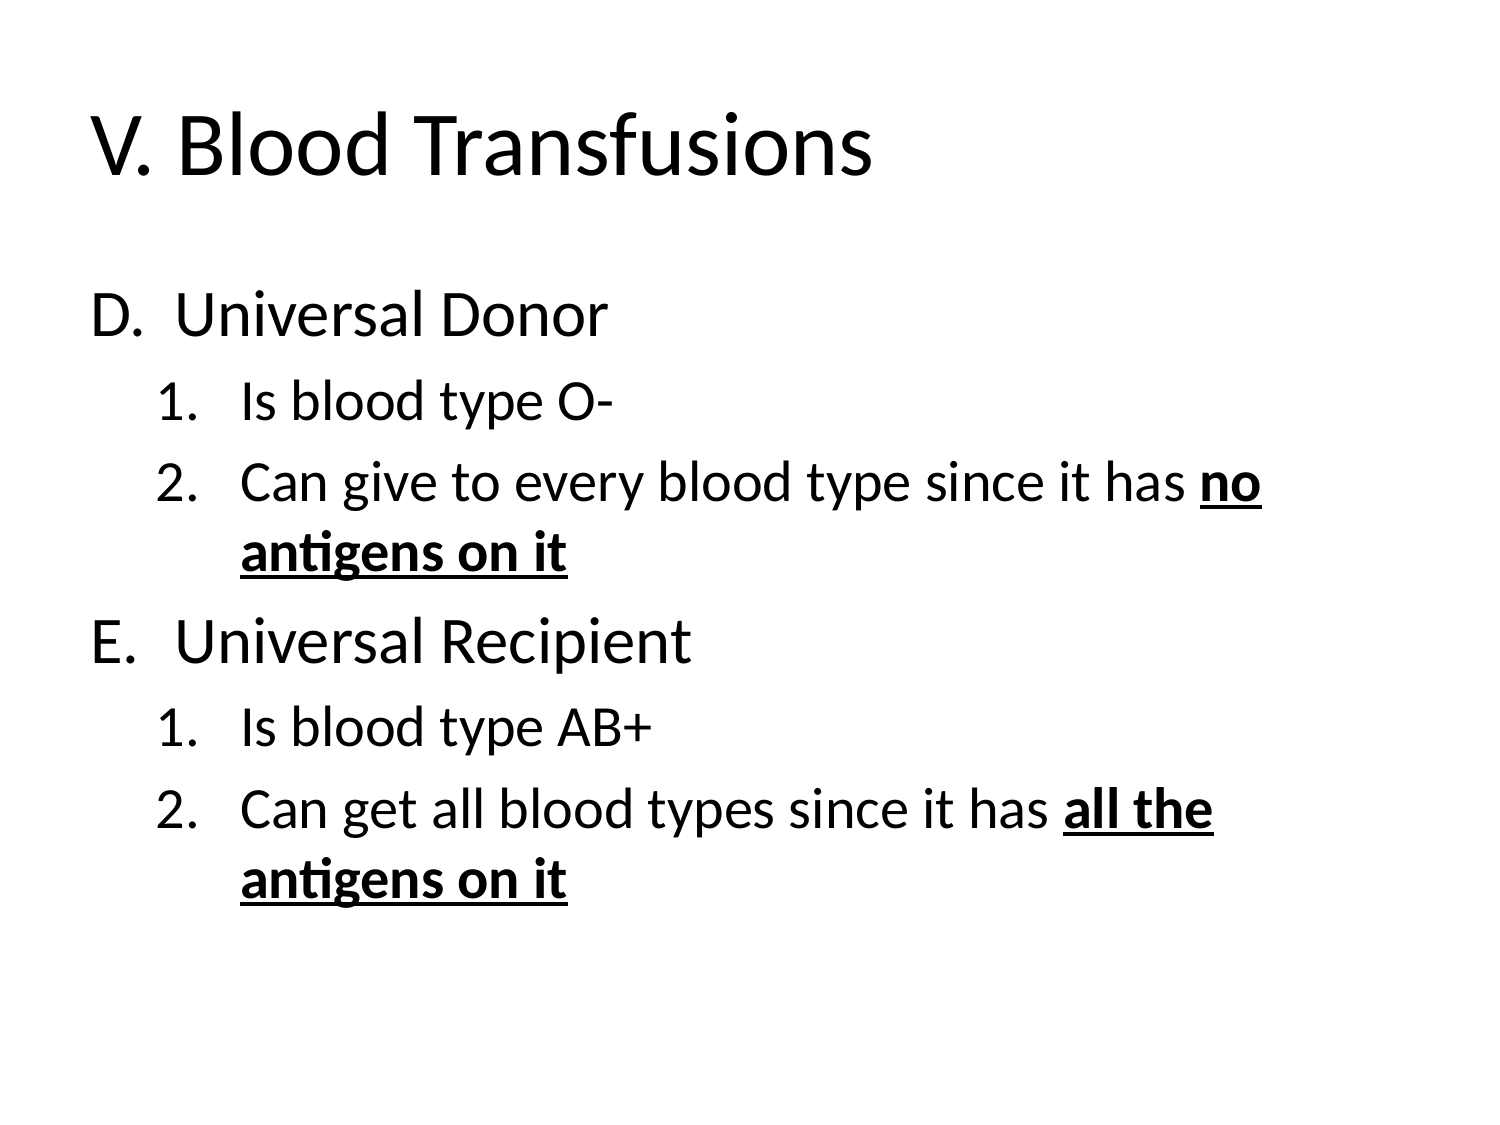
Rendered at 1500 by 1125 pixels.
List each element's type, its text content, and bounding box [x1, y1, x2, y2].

title V. Blood Transfusions [74, 44, 1426, 233]
list Universal Donor Is blood type O- Can give to every blood type since it has no antigens on it Universal Recipient Is blood type AB+ Can get all blood types since it has all the antigens on it [74, 262, 1426, 1006]
